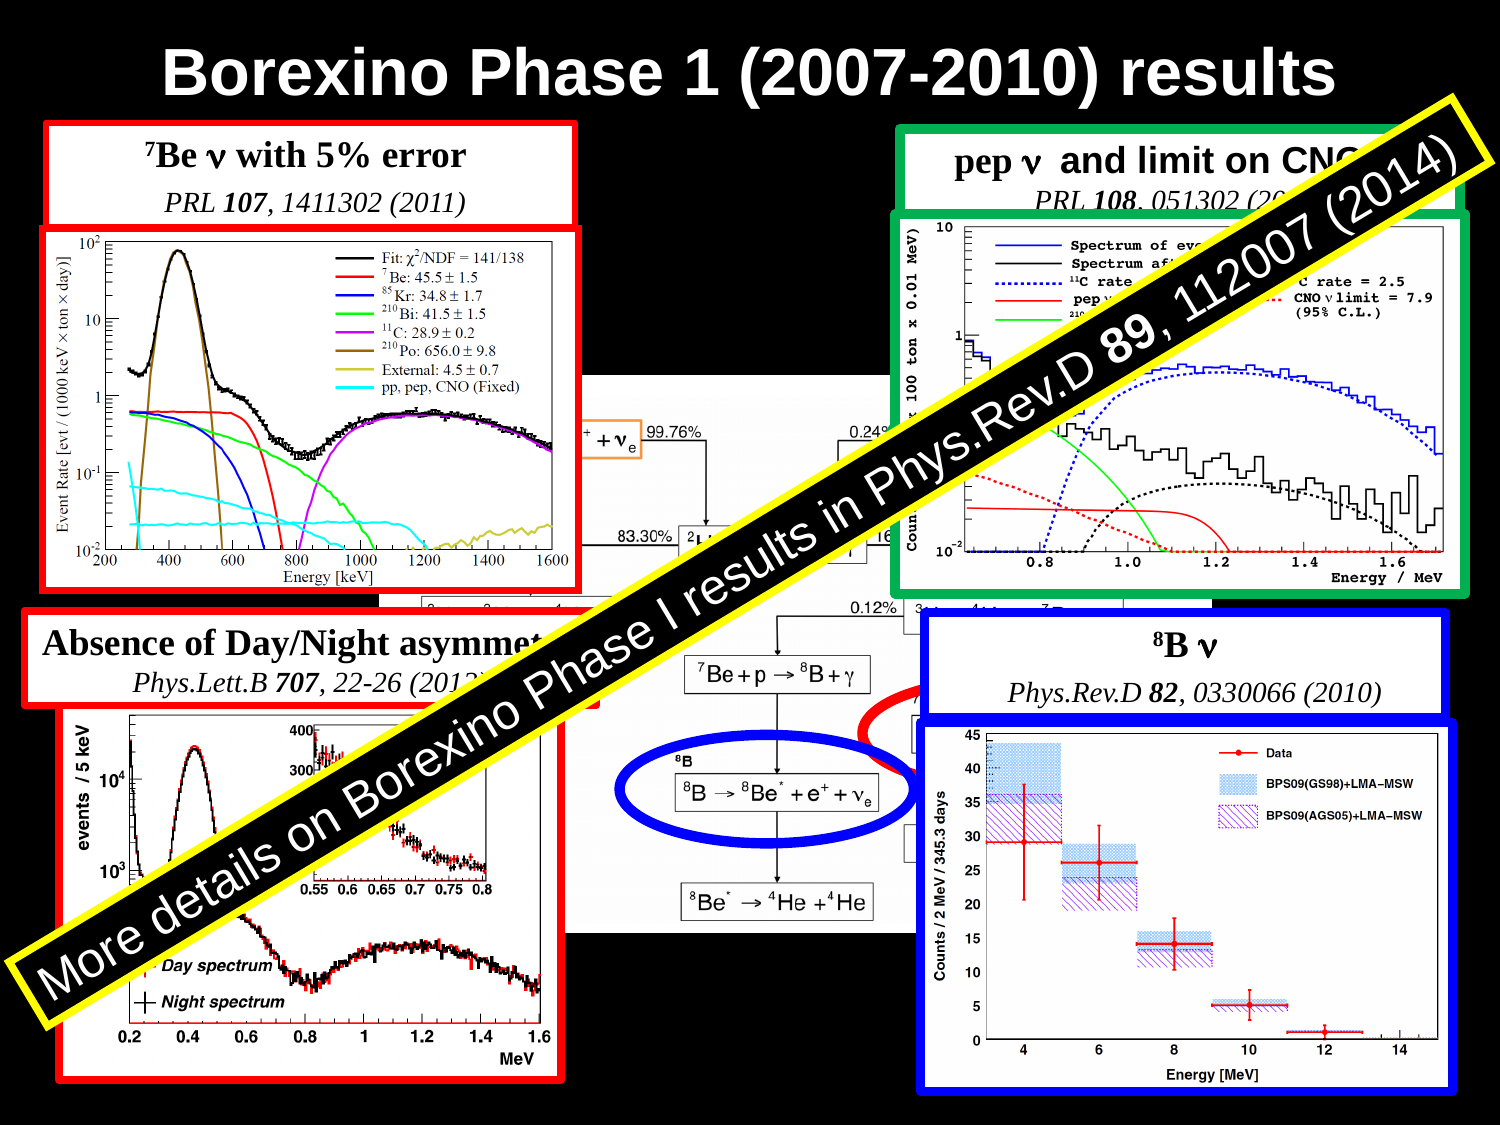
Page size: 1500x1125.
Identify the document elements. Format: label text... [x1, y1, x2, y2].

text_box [45, 122, 576, 588]
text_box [24, 610, 597, 1077]
picture [379, 374, 1213, 934]
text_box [924, 612, 1449, 1088]
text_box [899, 128, 1460, 589]
text_box More details on Borexino Phase I results in Phys.Rev.D 89, 112007 (2014) [1403, 97, 1491, 178]
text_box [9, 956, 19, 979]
title Borexino Phase 1 (2007-2010) results [0, 12, 1500, 125]
